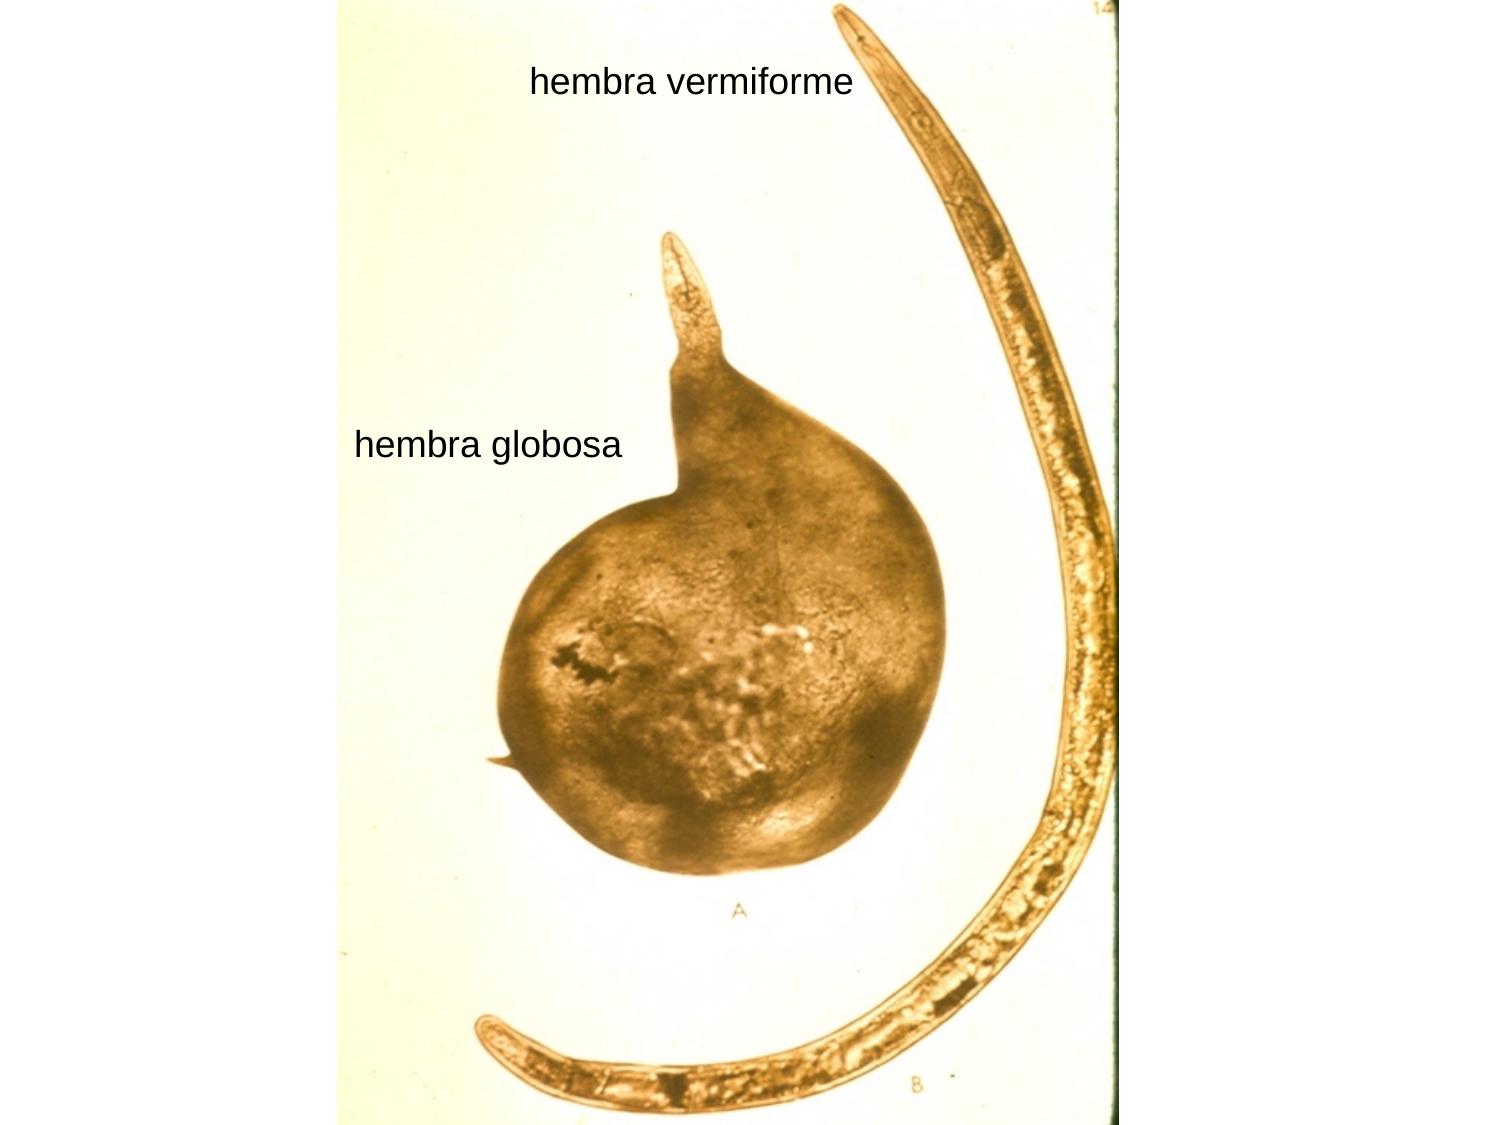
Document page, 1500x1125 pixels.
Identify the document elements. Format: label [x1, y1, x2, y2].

picture [337, 0, 1119, 1125]
